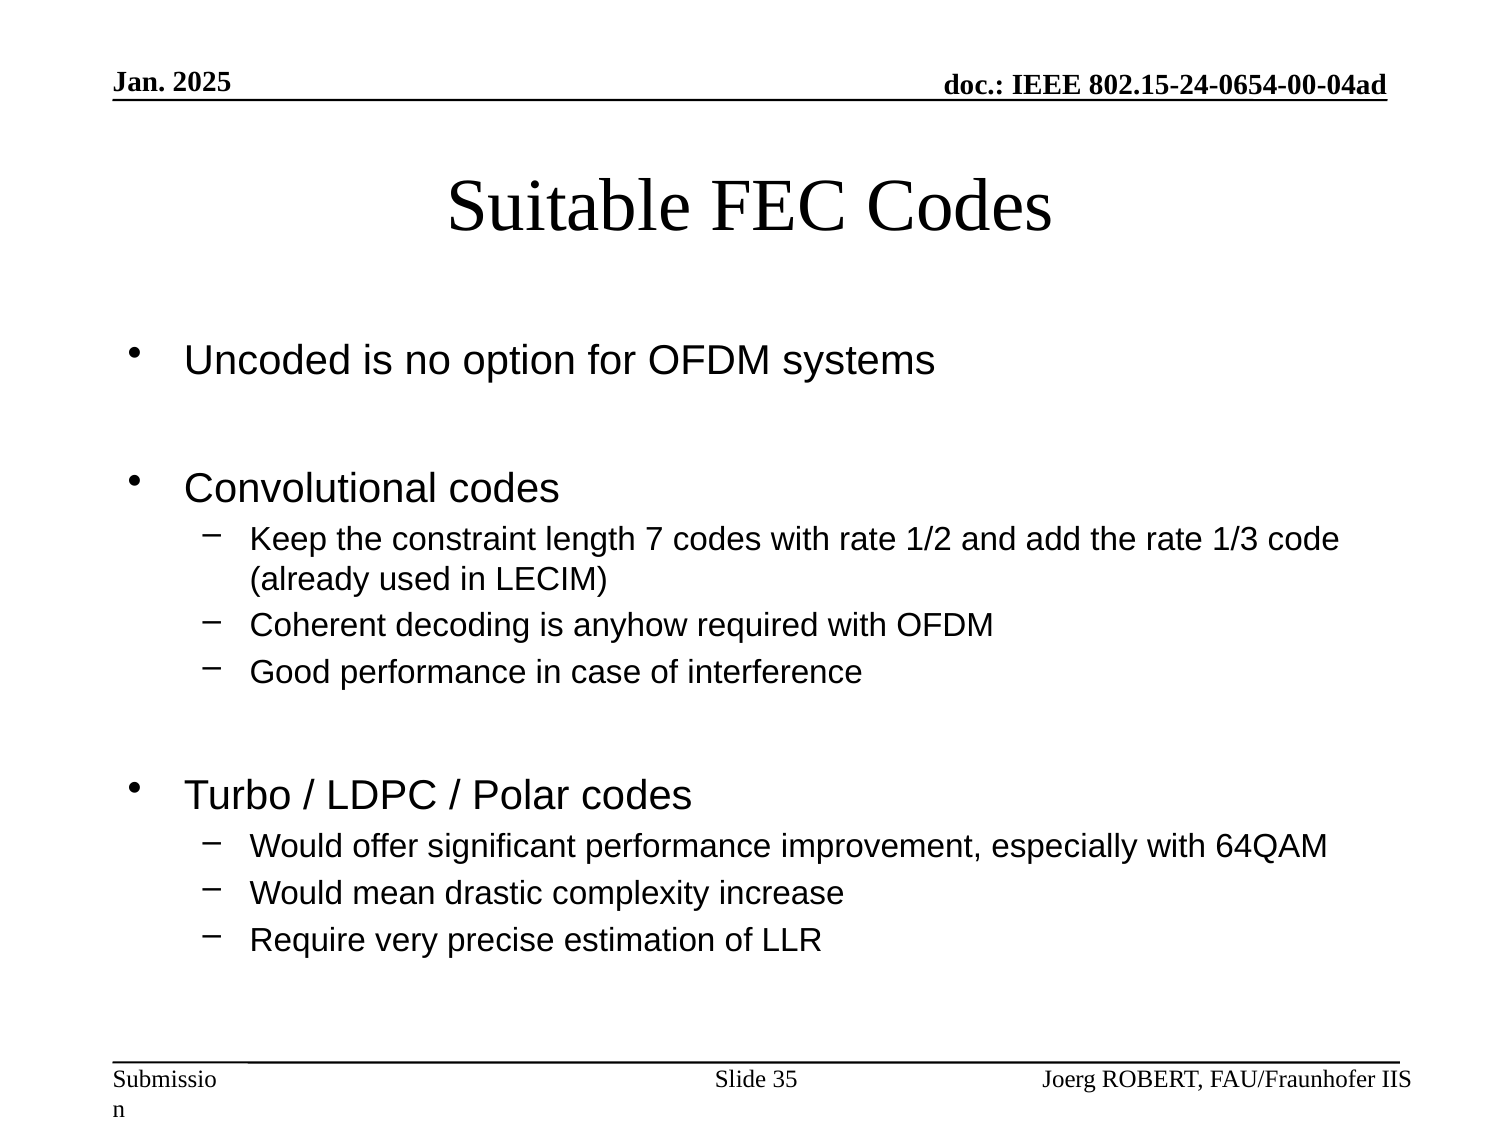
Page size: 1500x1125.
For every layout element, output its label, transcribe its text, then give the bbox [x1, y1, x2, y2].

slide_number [112, 62, 375, 98]
footer Joerg ROBERT, FAU/Fraunhofer IIS [900, 1062, 1413, 1093]
slide_number Slide 35 [712, 1062, 800, 1093]
title Suitable FEC Codes [112, 112, 1388, 288]
list Uncoded is no option for OFDM systems Convolutional codes Keep the constraint length 7 codes with rate 1/2 and add the rate 1/3 code (already used in LECIM) Coherent decoding is anyhow required with OFDM Good performance in case of interference Turbo / LDPC / Polar codes Would offer significant performance improvement, especially with 64QAM Would mean drastic complexity increase Require very precise estimation of LLR [112, 324, 1388, 1000]
